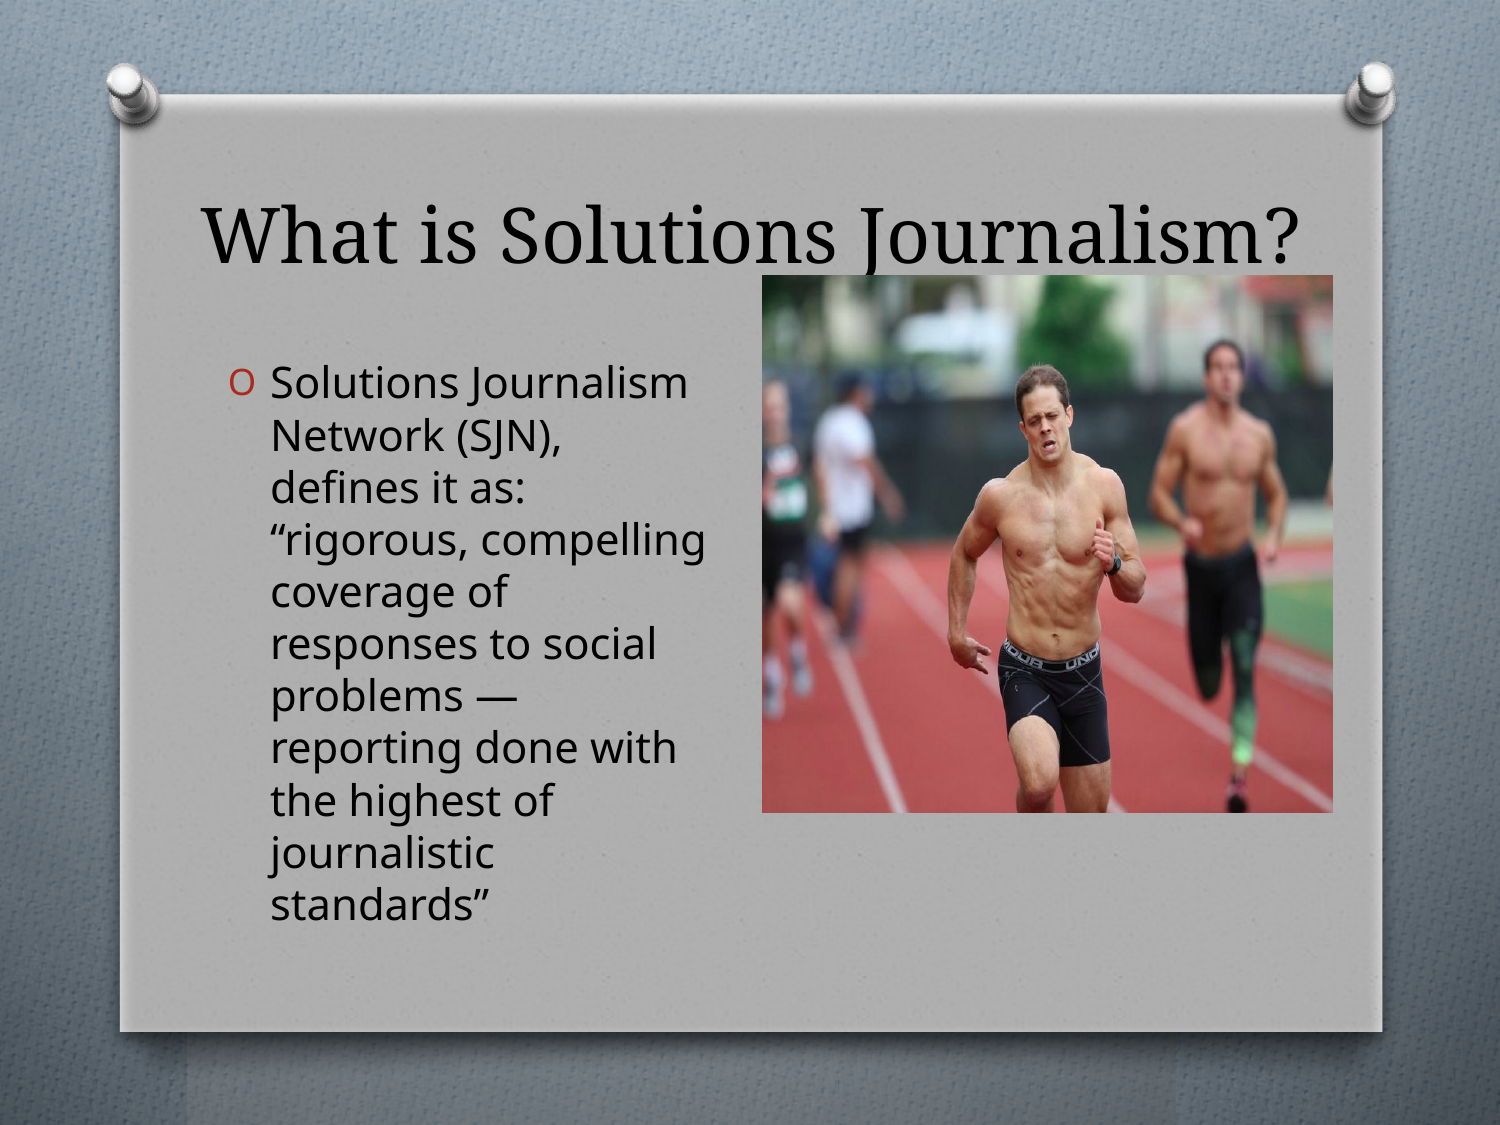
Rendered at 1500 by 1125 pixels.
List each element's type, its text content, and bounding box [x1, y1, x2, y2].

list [762, 274, 1333, 813]
picture [75, 29, 198, 153]
title What is Solutions Journalism? [179, 134, 1323, 332]
list Solutions Journalism Network (SJN), defines it as: “rigorous, compelling coverage of responses to social problems — reporting done with the highest of journalistic standards” [213, 348, 738, 939]
picture [1317, 35, 1439, 156]
